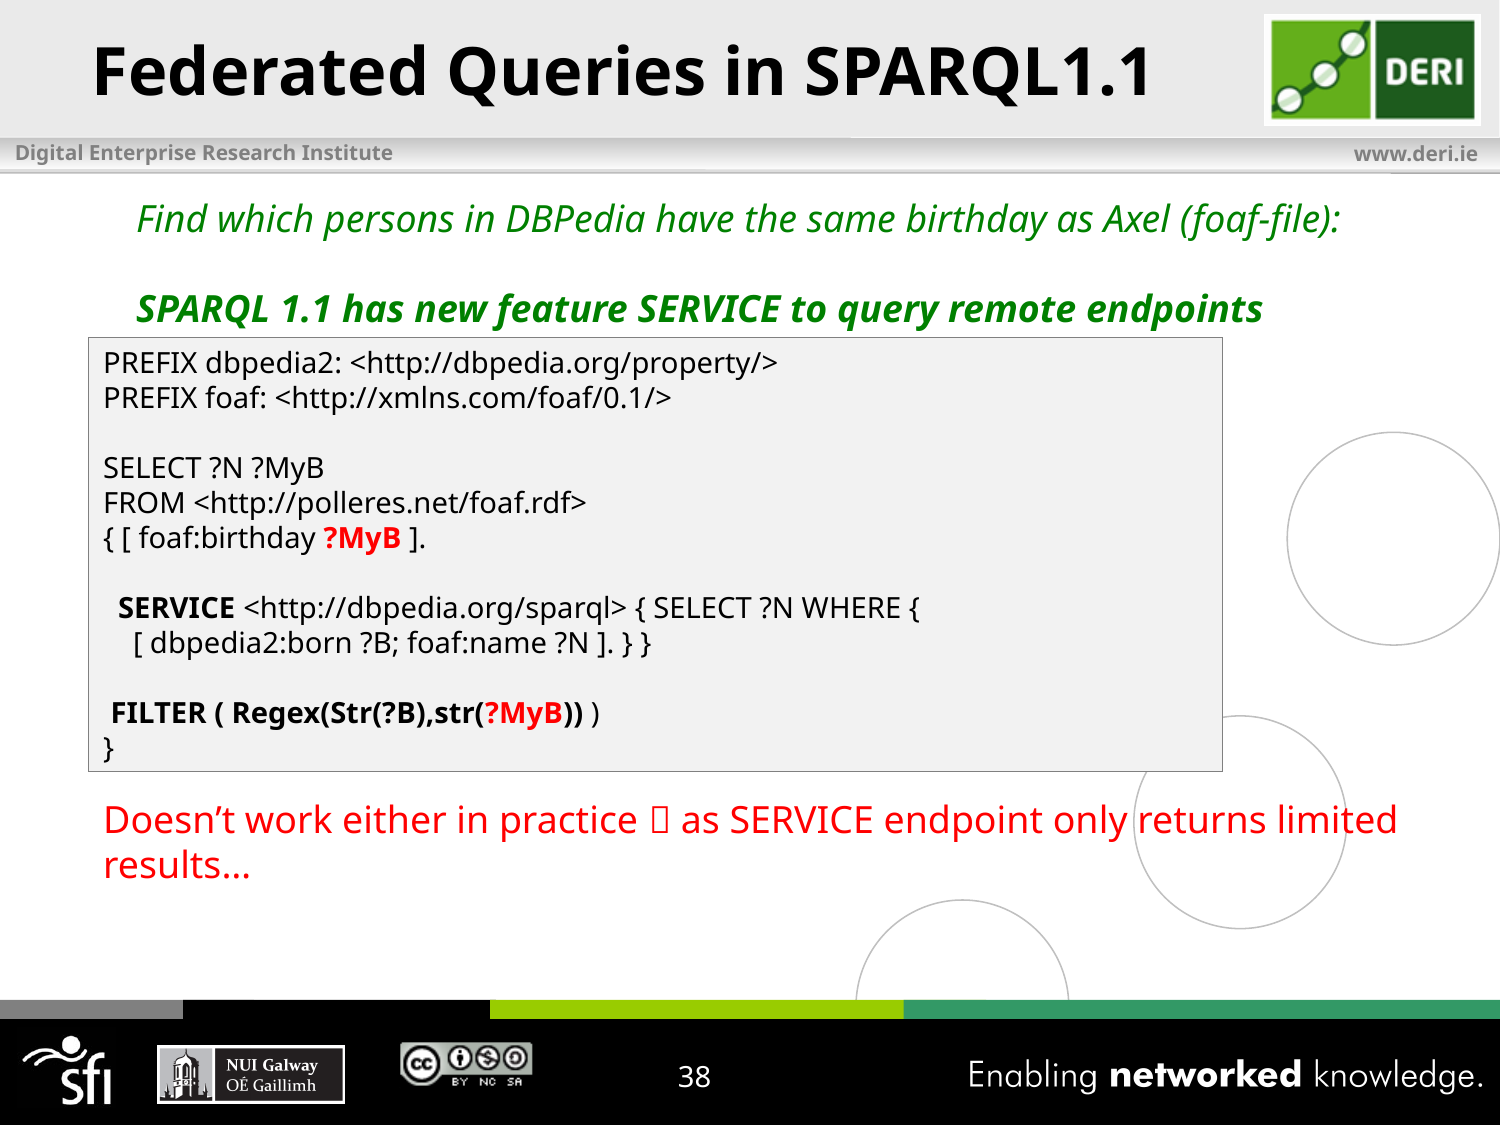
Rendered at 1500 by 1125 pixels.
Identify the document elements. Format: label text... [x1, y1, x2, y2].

text_box Doesn’t work either in practice  as SERVICE endpoint only returns limited results… [88, 743, 1463, 894]
text_box PREFIX dbpedia2: <http://dbpedia.org/property/> PREFIX foaf: <http://xmlns.com/foaf/0.1/> SELECT ?N ?MyB FROM <http://polleres.net/foaf.rdf> { [ foaf:birthday ?MyB ]. SERVICE <http://dbpedia.org/sparql> { SELECT ?N WHERE { [ dbpedia2:born ?B; foaf:name ?N ]. } } FILTER ( Regex(Str(?B),str(?MyB)) ) } [88, 337, 1223, 743]
picture [962, 1025, 1489, 1125]
text_box Find which persons in DBPedia have the same birthday as Axel (foaf-file): SPARQL 1.1 has new feature SERVICE to query remote endpoints [121, 187, 1358, 698]
slide_number 38 [662, 1050, 838, 1111]
picture [1264, 14, 1481, 126]
title Federated Queries in SPARQL1.1 [76, 0, 1223, 138]
picture [157, 1045, 345, 1104]
picture [399, 1041, 534, 1089]
picture [17, 1027, 116, 1108]
